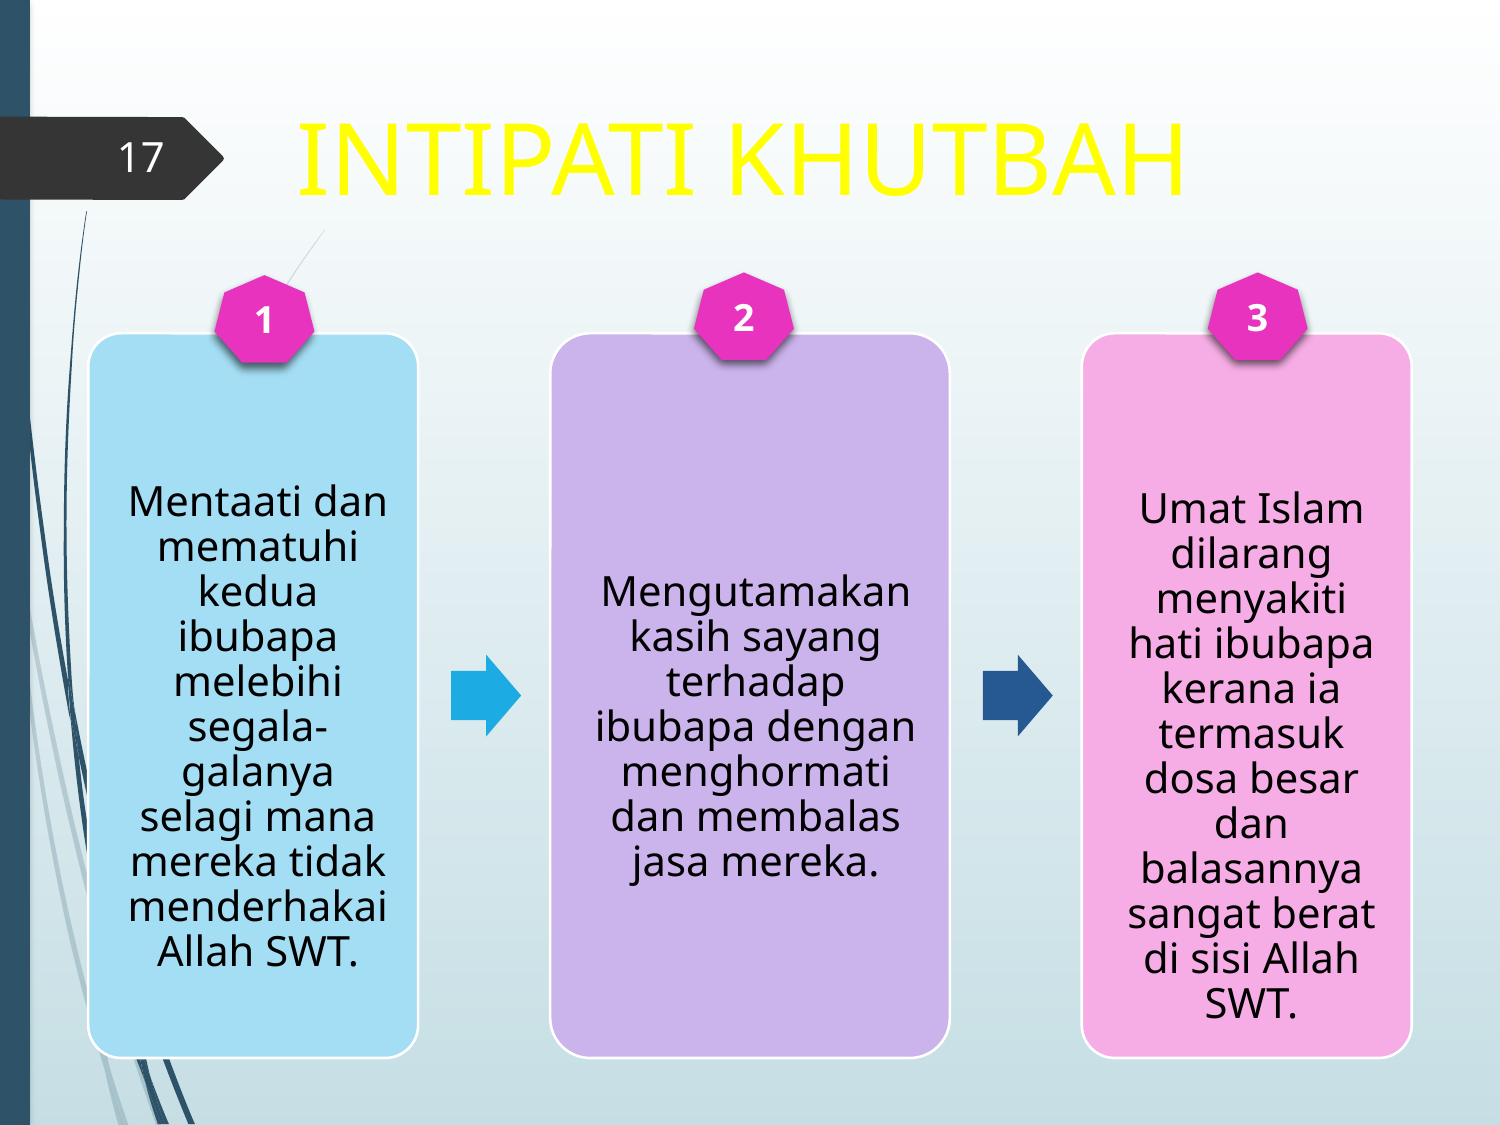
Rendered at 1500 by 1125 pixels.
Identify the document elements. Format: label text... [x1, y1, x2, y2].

text_box 3 [1211, 272, 1305, 315]
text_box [87, 315, 1413, 1076]
text_box 2 [697, 272, 791, 315]
text_box 1 [218, 275, 311, 315]
slide_number 17 [83, 129, 180, 190]
text_box INTIPATI KHUTBAH [281, 87, 1207, 223]
